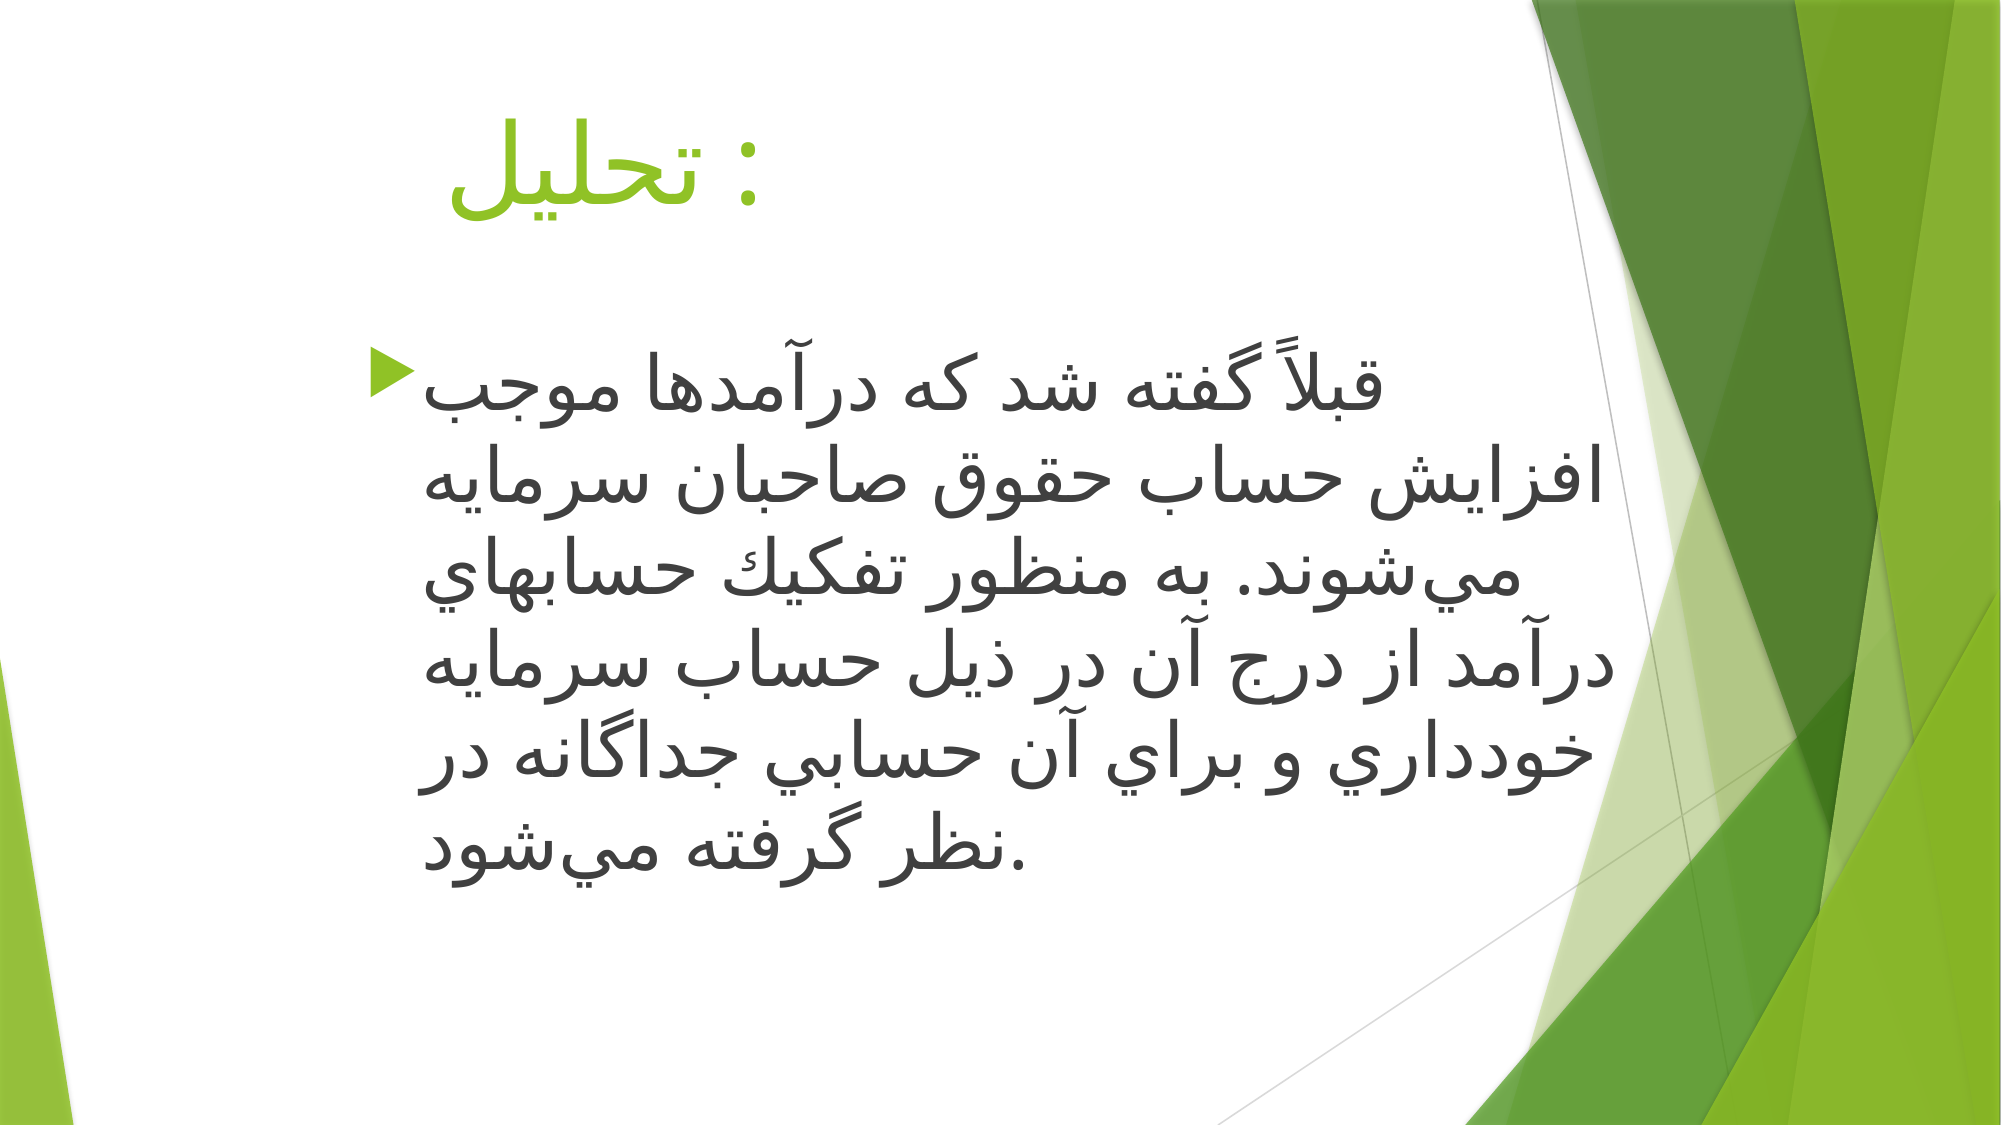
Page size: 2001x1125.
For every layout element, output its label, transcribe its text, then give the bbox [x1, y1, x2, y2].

list قبلاً گفته شد كه درآمدها موجب افزايش حساب حقوق صاحبان سرمايه مي‌شوند. به منظور تفكيك حسابهاي درآمد از درج آن در ذيل حساب سرمايه خودداري و براي آن حسابي جداگانه در نظر گرفته مي‌شود. [350, 326, 1638, 942]
title تحليل : [429, 84, 1705, 235]
